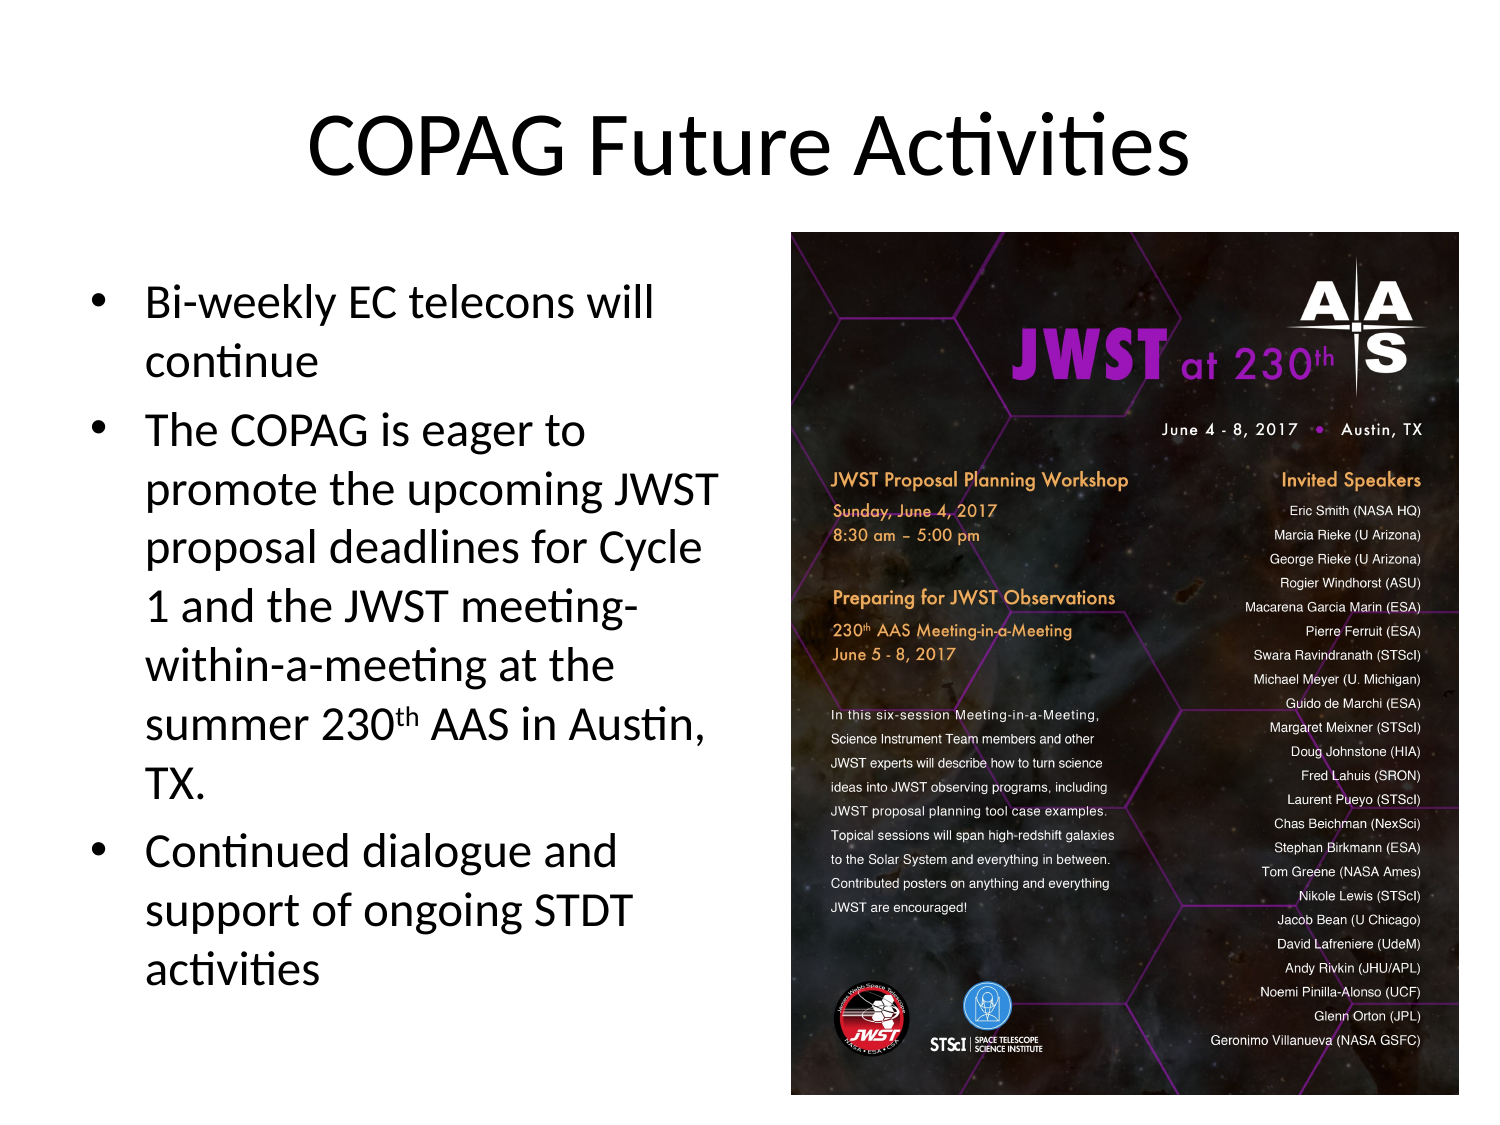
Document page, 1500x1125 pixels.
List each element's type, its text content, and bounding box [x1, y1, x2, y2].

list Bi-weekly EC telecons will continue The COPAG is eager to promote the upcoming JWST proposal deadlines for Cycle 1 and the JWST meeting-within-a-meeting at the summer 230th AAS in Austin, TX. Continued dialogue and support of ongoing STDT activities [75, 262, 753, 1005]
picture [791, 232, 1459, 1096]
title COPAG Future Activities [75, 45, 1425, 233]
